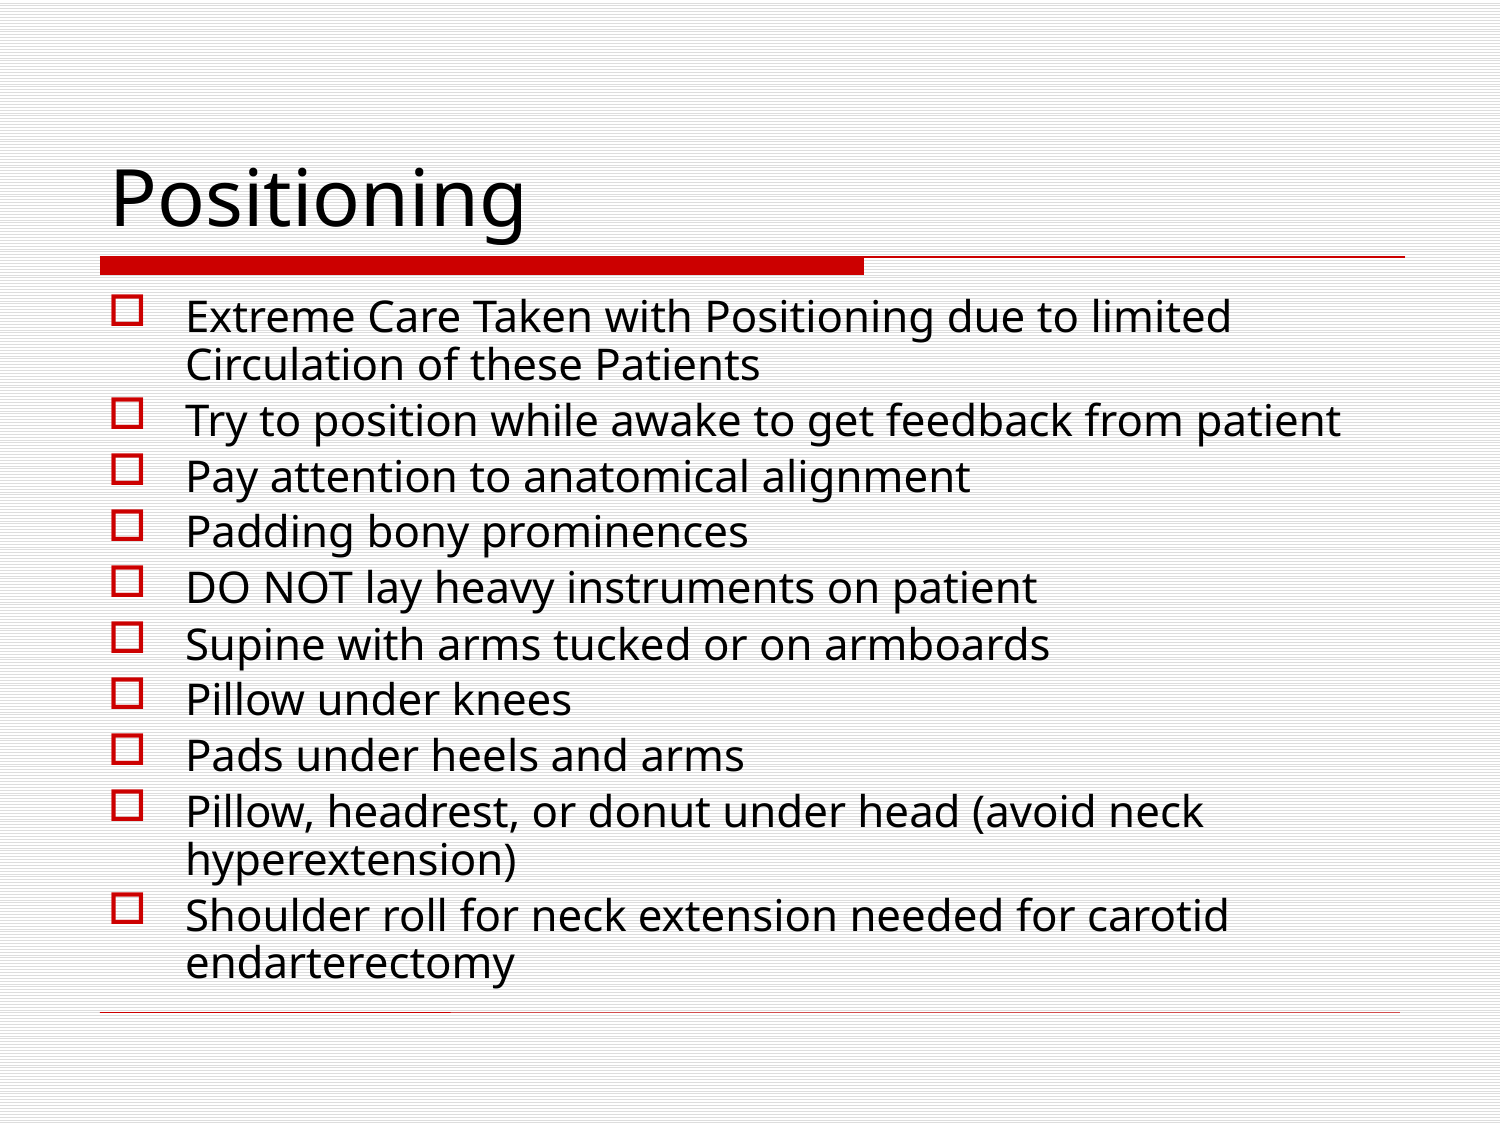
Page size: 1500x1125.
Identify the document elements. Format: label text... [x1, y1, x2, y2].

list Extreme Care Taken with Positioning due to limited Circulation of these Patients Try to position while awake to get feedback from patient Pay attention to anatomical alignment Padding bony prominences DO NOT lay heavy instruments on patient Supine with arms tucked or on armboards Pillow under knees Pads under heels and arms Pillow, headrest, or donut under head (avoid neck hyperextension) Shoulder roll for neck extension needed for carotid endarterectomy [92, 287, 1406, 1076]
title Positioning [93, 49, 1407, 250]
